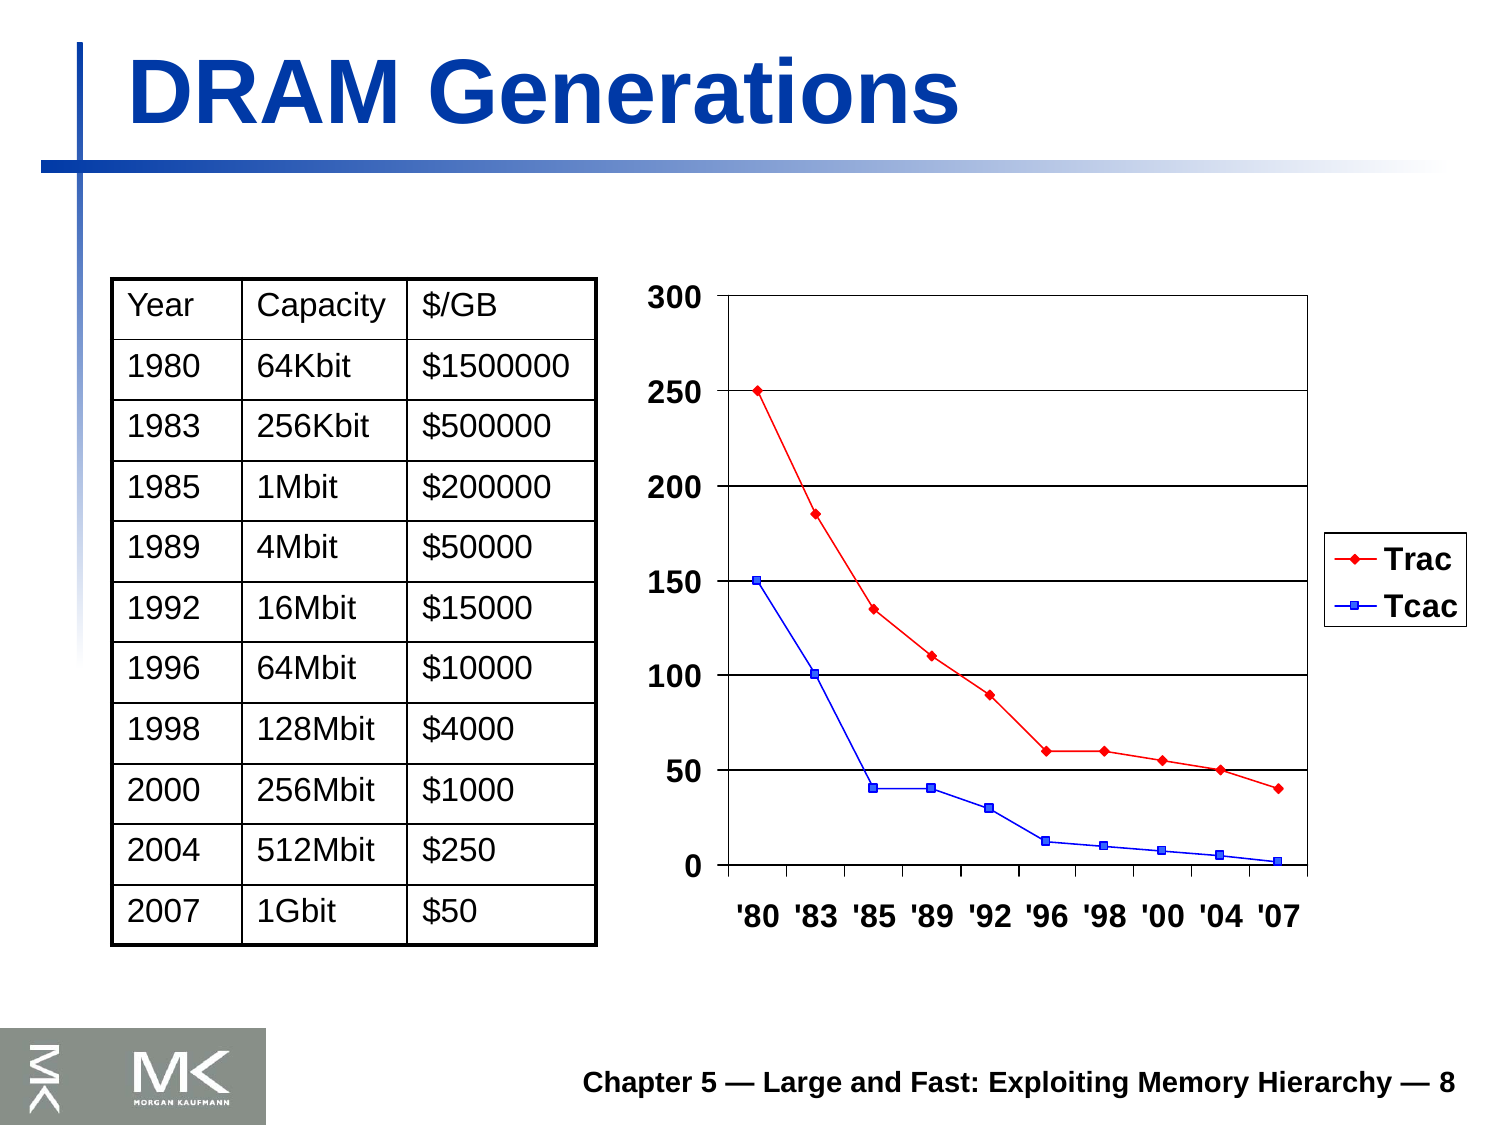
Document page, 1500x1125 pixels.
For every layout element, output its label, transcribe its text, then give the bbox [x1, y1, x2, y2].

table_cell 16Mbit [243, 583, 406, 641]
table_cell 256Mbit [243, 765, 406, 823]
picture [0, 1028, 266, 1125]
table_cell $1000 [408, 765, 594, 823]
title DRAM Generations [112, 23, 1468, 149]
table_cell 2004 [114, 825, 241, 884]
table_cell 1Mbit [243, 462, 406, 520]
table_cell $50 [408, 886, 594, 943]
table_cell $250 [408, 825, 594, 884]
table_header Year [114, 281, 241, 339]
table_cell 64Mbit [243, 643, 406, 702]
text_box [619, 243, 1482, 969]
table_cell 1985 [114, 462, 241, 520]
table_cell 2007 [114, 886, 241, 943]
table_cell 1989 [114, 522, 241, 581]
table_cell 1998 [114, 704, 241, 763]
table_cell 128Mbit [243, 704, 406, 763]
table_cell 1996 [114, 643, 241, 702]
table_cell 256Kbit [243, 401, 406, 460]
table_cell $10000 [408, 643, 594, 702]
table_cell $4000 [408, 704, 594, 763]
table_cell 1992 [114, 583, 241, 641]
table_cell 4Mbit [243, 522, 406, 581]
table_cell 2000 [114, 765, 241, 823]
table_cell 1980 [114, 340, 241, 399]
footer Chapter 5 — Large and Fast: Exploiting Memory Hierarchy — 8 [277, 1046, 1471, 1106]
table_cell 512Mbit [243, 825, 406, 884]
table_cell 64Kbit [243, 340, 406, 399]
table_cell $1500000 [408, 340, 594, 399]
table_cell 1Gbit [243, 886, 406, 943]
table_cell $50000 [408, 522, 594, 581]
table_header Capacity [243, 281, 406, 339]
table_cell $500000 [408, 401, 594, 460]
table_cell $200000 [408, 462, 594, 520]
table_header $/GB [408, 281, 594, 339]
table_cell 1983 [114, 401, 241, 460]
table_cell $15000 [408, 583, 594, 641]
